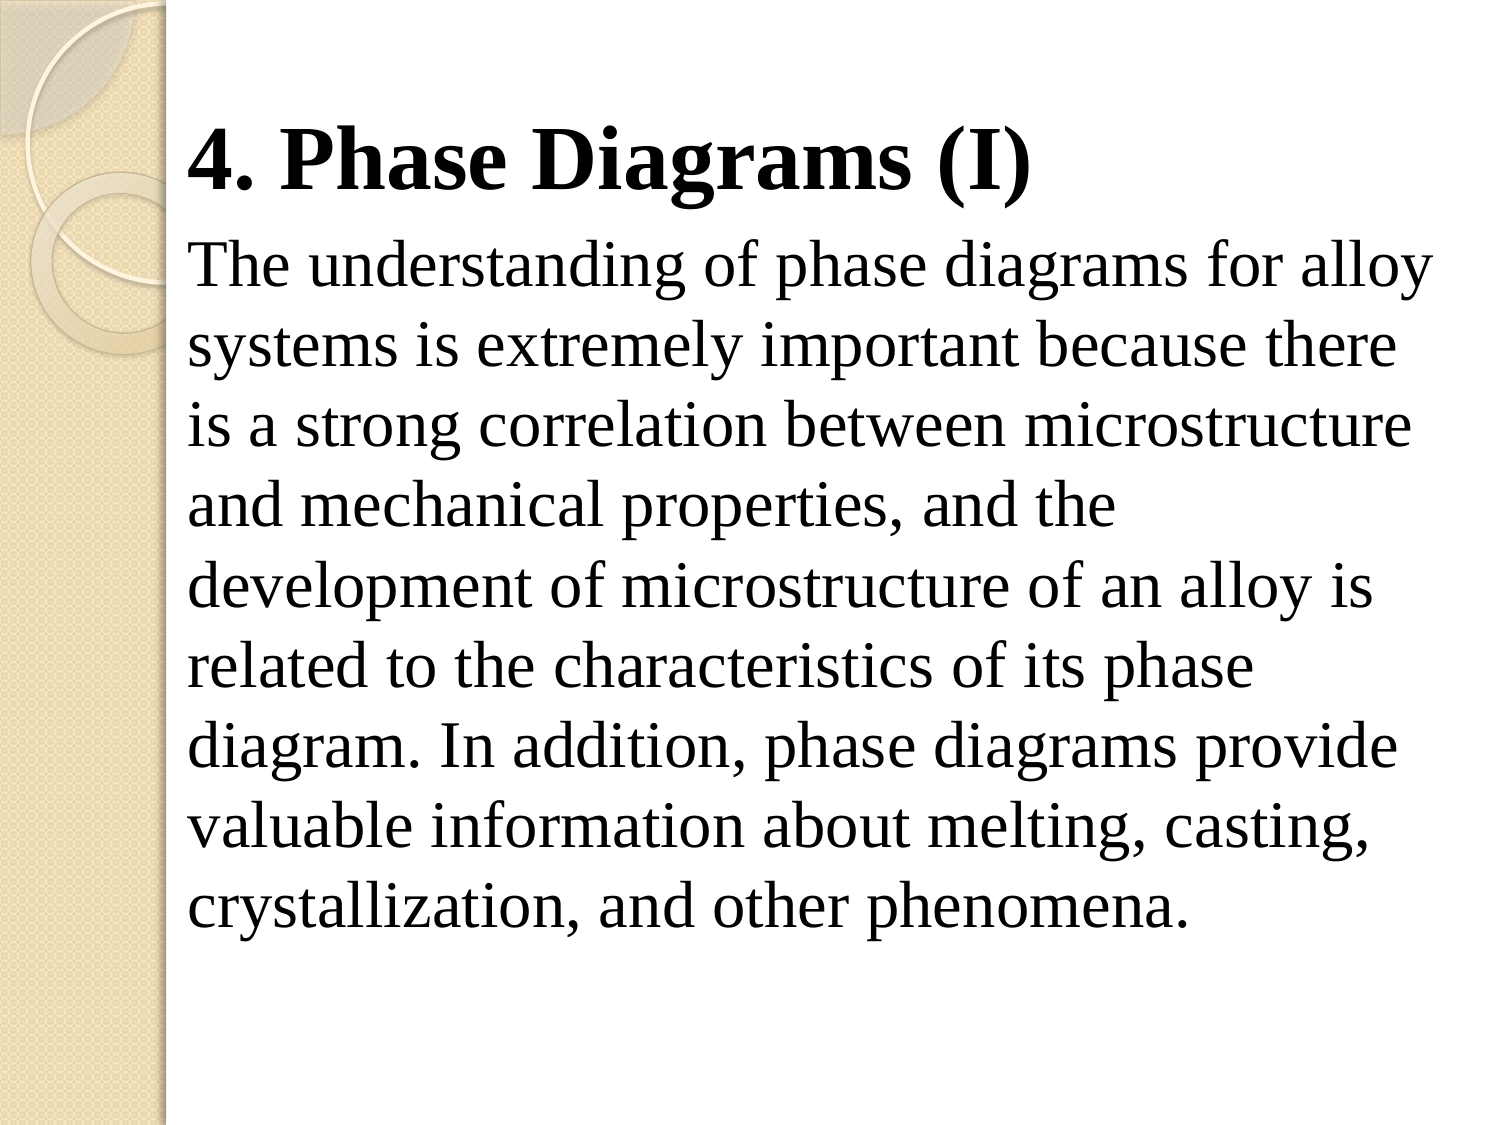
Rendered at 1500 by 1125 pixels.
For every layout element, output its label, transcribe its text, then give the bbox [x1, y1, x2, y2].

list 4. Phase Diagrams (I) The understanding of phase diagrams for alloy systems is extremely important because there is a strong correlation between microstructure and mechanical properties, and the development of microstructure of an alloy is related to the characteristics of its phase diagram. In addition, phase diagrams provide valuable information about melting, casting, crystallization, and other phenomena. [159, 90, 1466, 1025]
